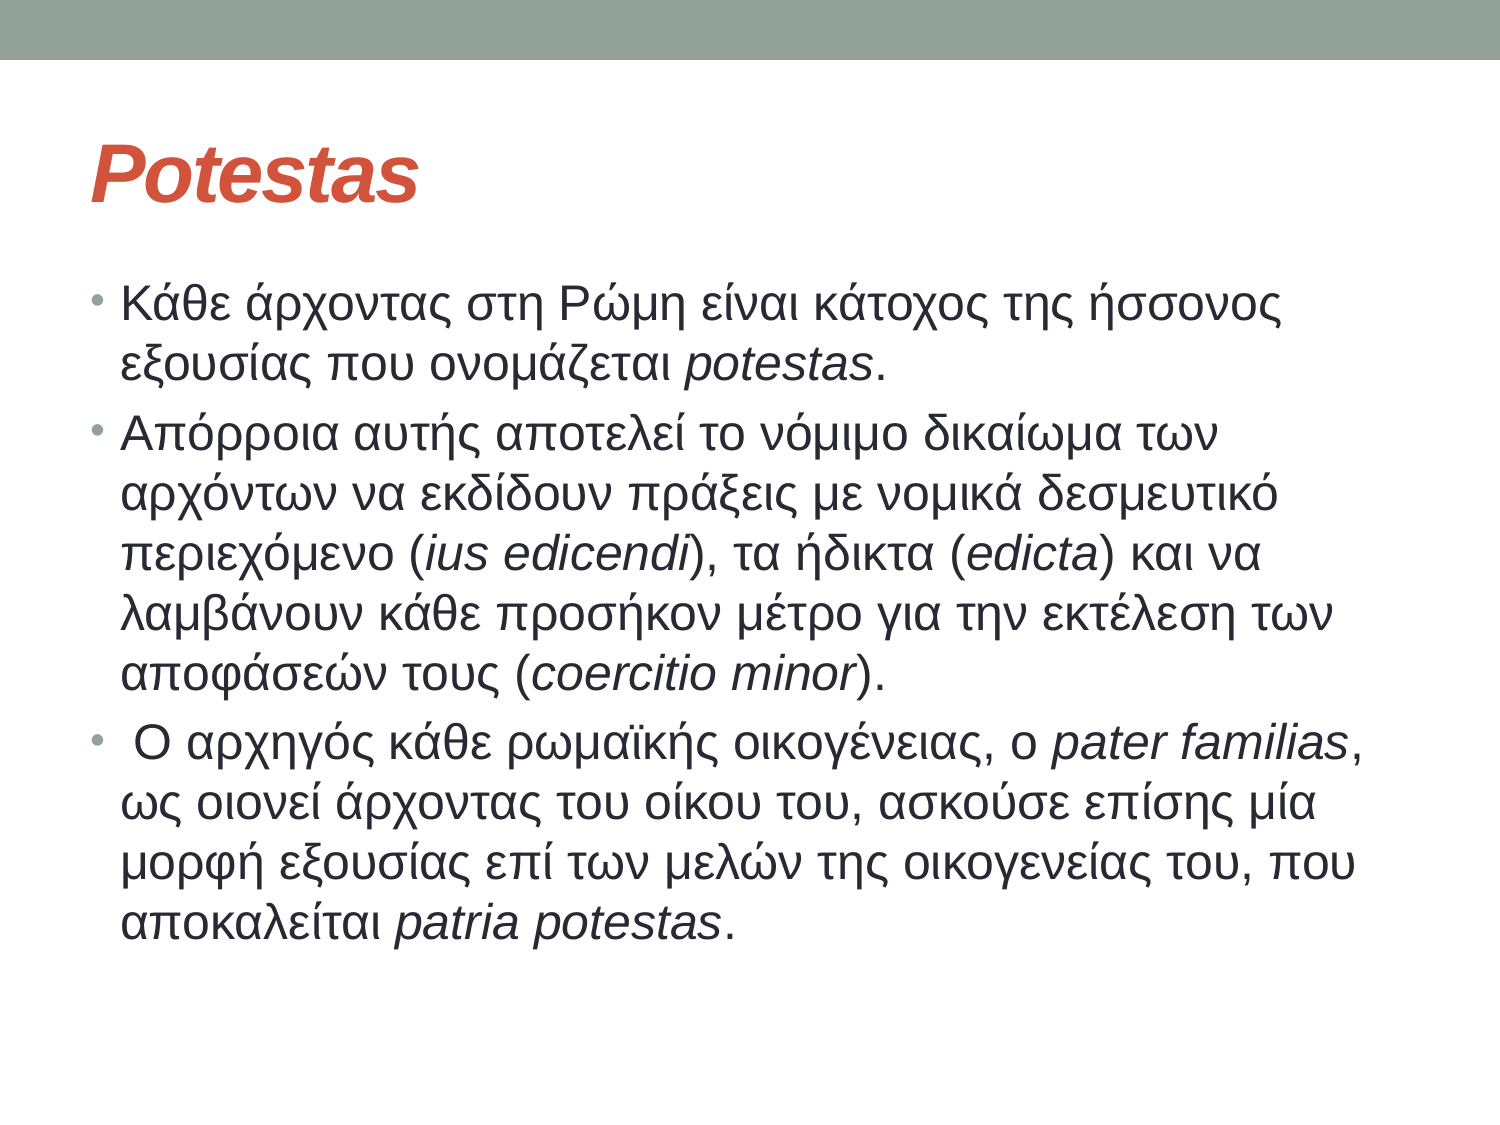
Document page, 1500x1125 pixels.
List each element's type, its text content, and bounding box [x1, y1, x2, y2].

list Κάθε άρχοντας στη Ρώμη είναι κάτοχος της ήσσονος εξουσίας που ονομάζεται potestas. Απόρροια αυτής αποτελεί το νόμιμο δικαίωμα των αρχόντων να εκδίδουν πράξεις με νομικά δεσμευτικό περιεχόμενο (ius edicendi), τα ήδικτα (edicta) και να λαμβάνουν κάθε προσήκον μέτρο για την εκτέλεση των αποφάσεών τους (coercitio minor). Ο αρχηγός κάθε ρωμαϊκής οικογένειας, ο pater familias, ως οιονεί άρχοντας του οίκου του, ασκούσε επίσης μία μορφή εξουσίας επί των μελών της οικογενείας του, που αποκαλείται patria potestas. [75, 262, 1425, 1063]
title Potestas [75, 87, 1425, 250]
